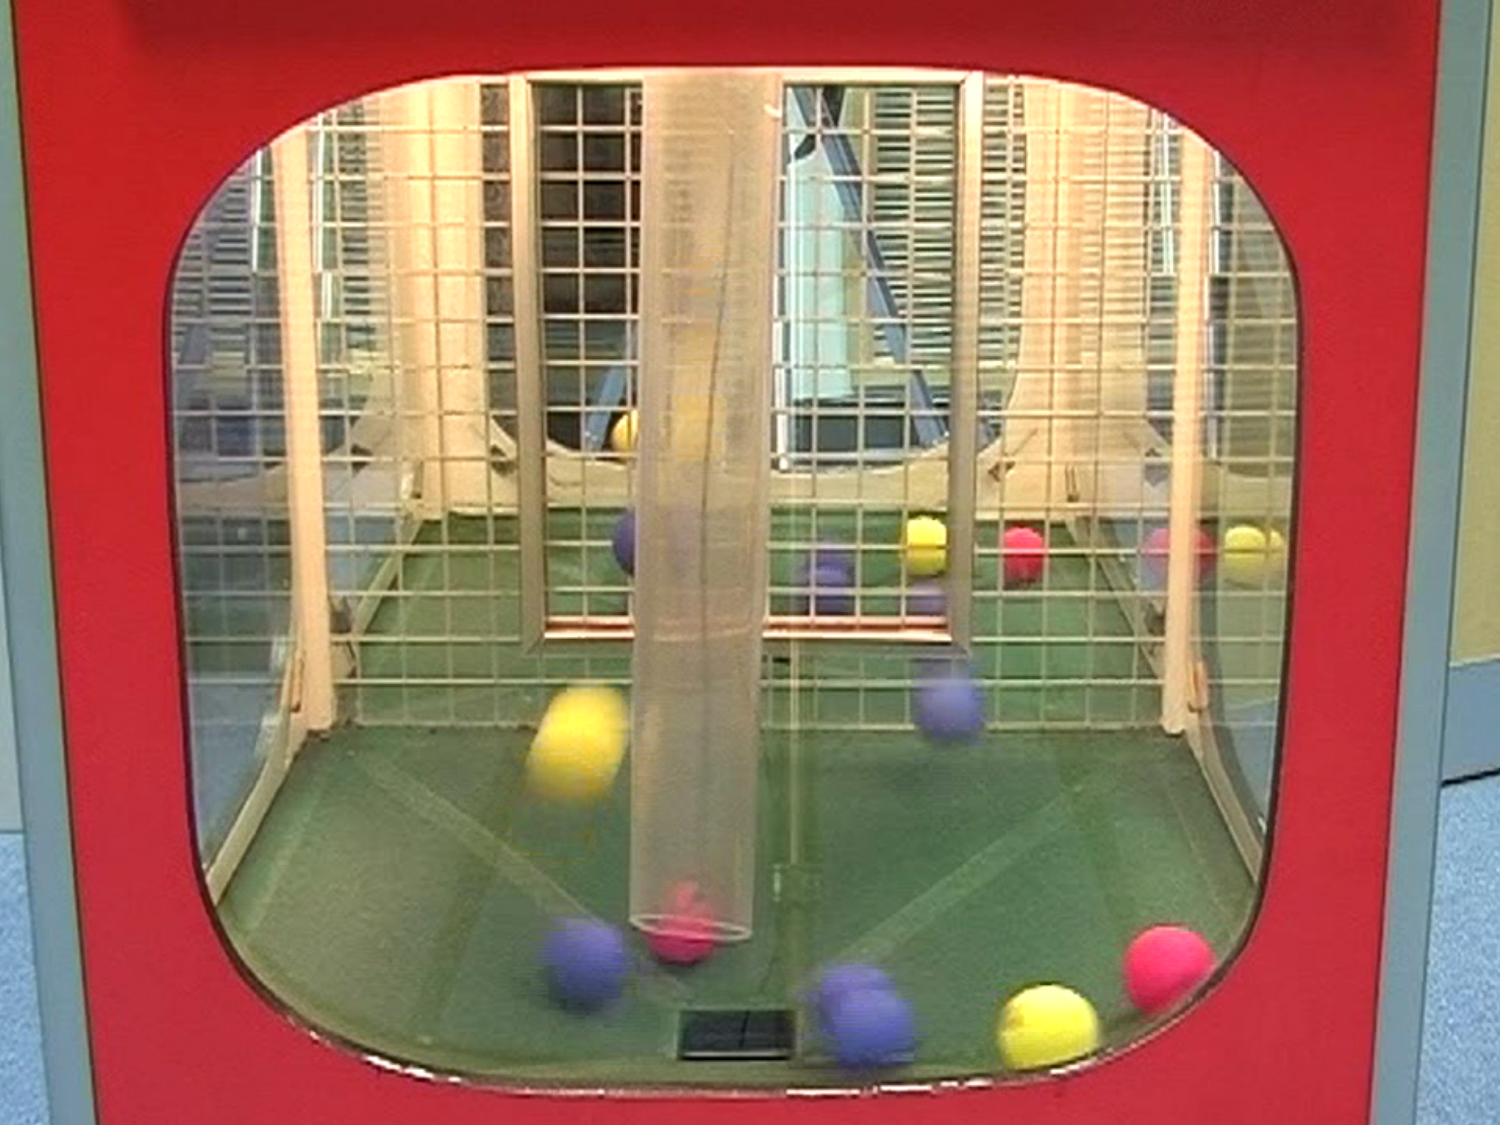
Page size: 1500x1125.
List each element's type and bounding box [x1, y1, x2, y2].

text_box [0, 0, 1500, 1125]
